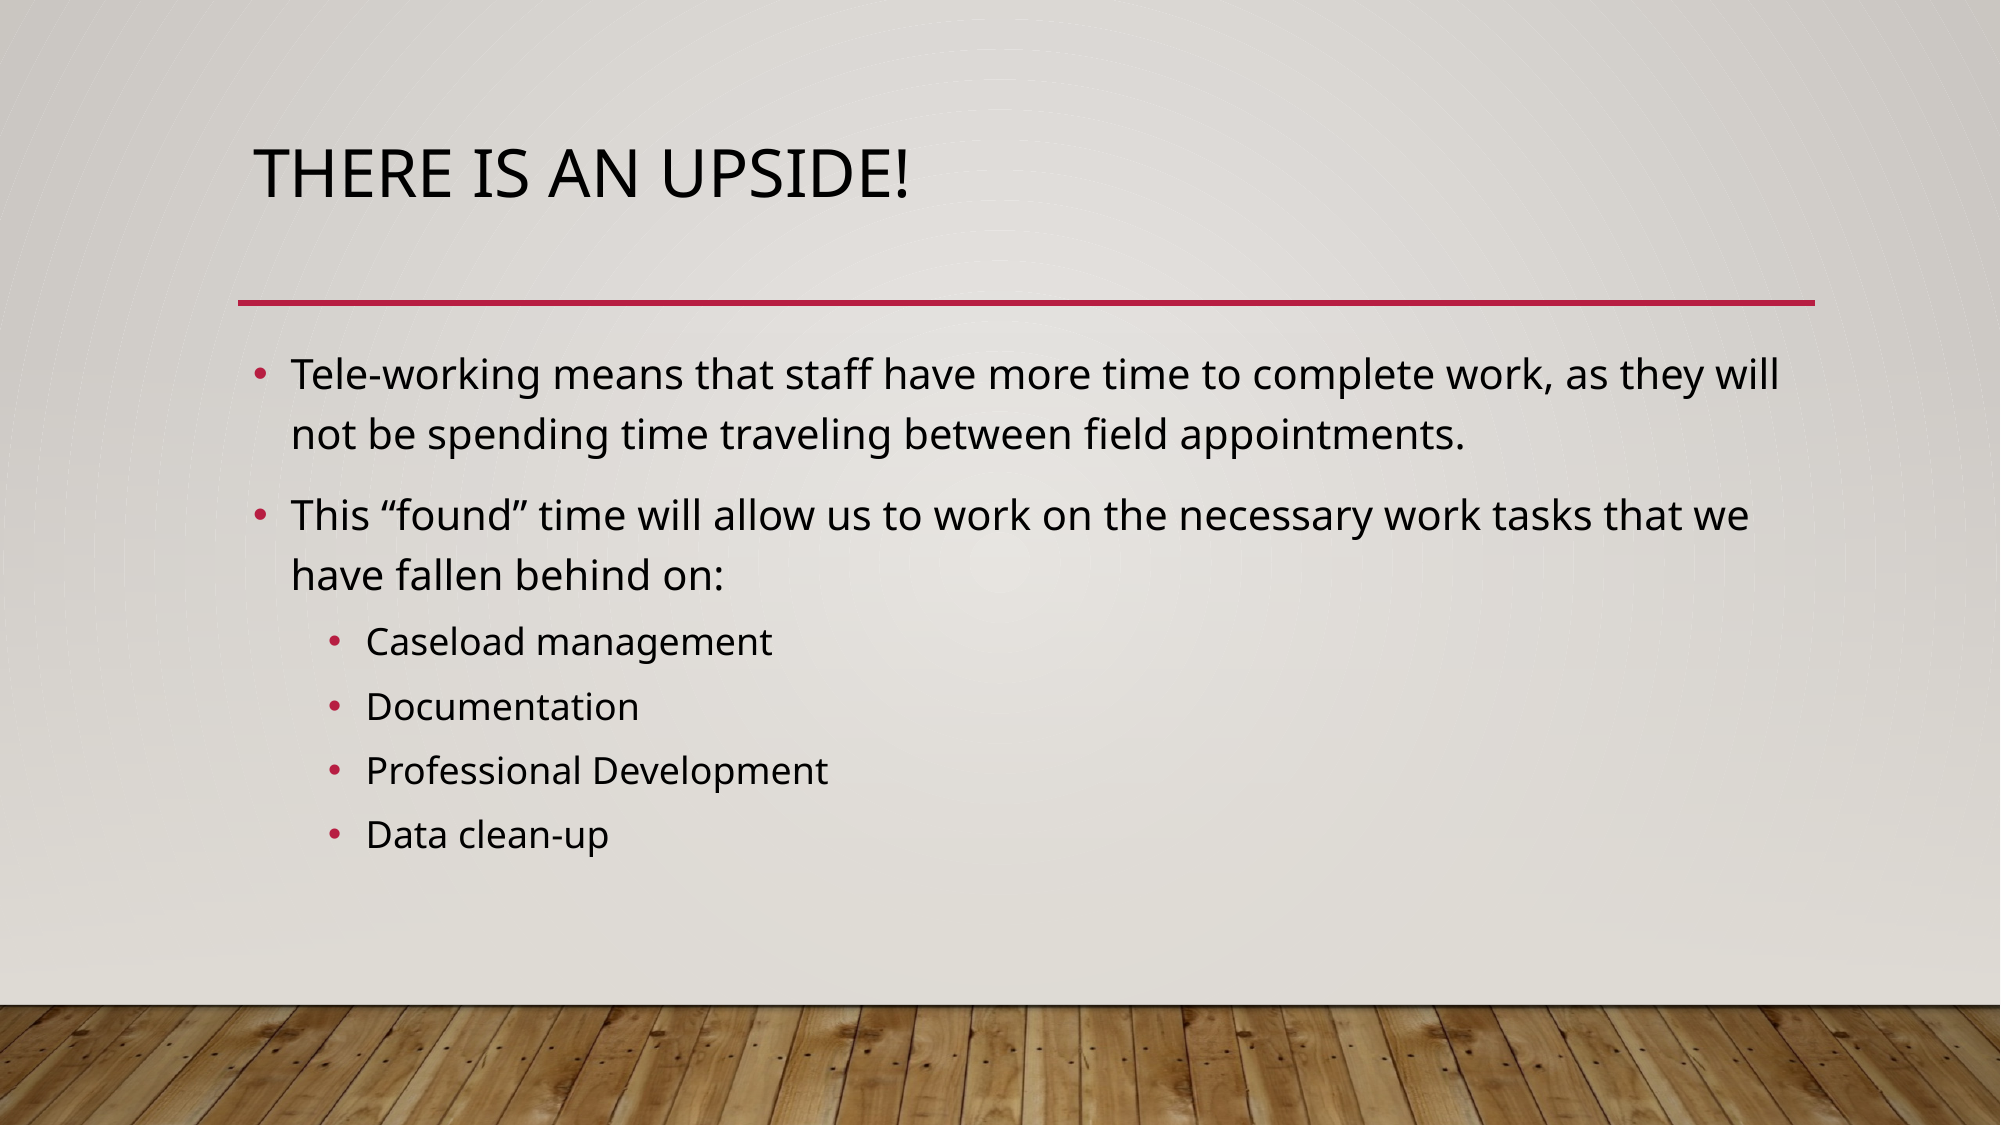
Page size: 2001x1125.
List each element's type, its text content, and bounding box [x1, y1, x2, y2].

picture [0, 1005, 2000, 1125]
list Tele-working means that staff have more time to complete work, as they will not be spending time traveling between field appointments. This “found” time will allow us to work on the necessary work tasks that we have fallen behind on: Caseload management Documentation Professional Development Data clean-up [238, 330, 1814, 897]
title There is an upside! [238, 131, 1814, 305]
